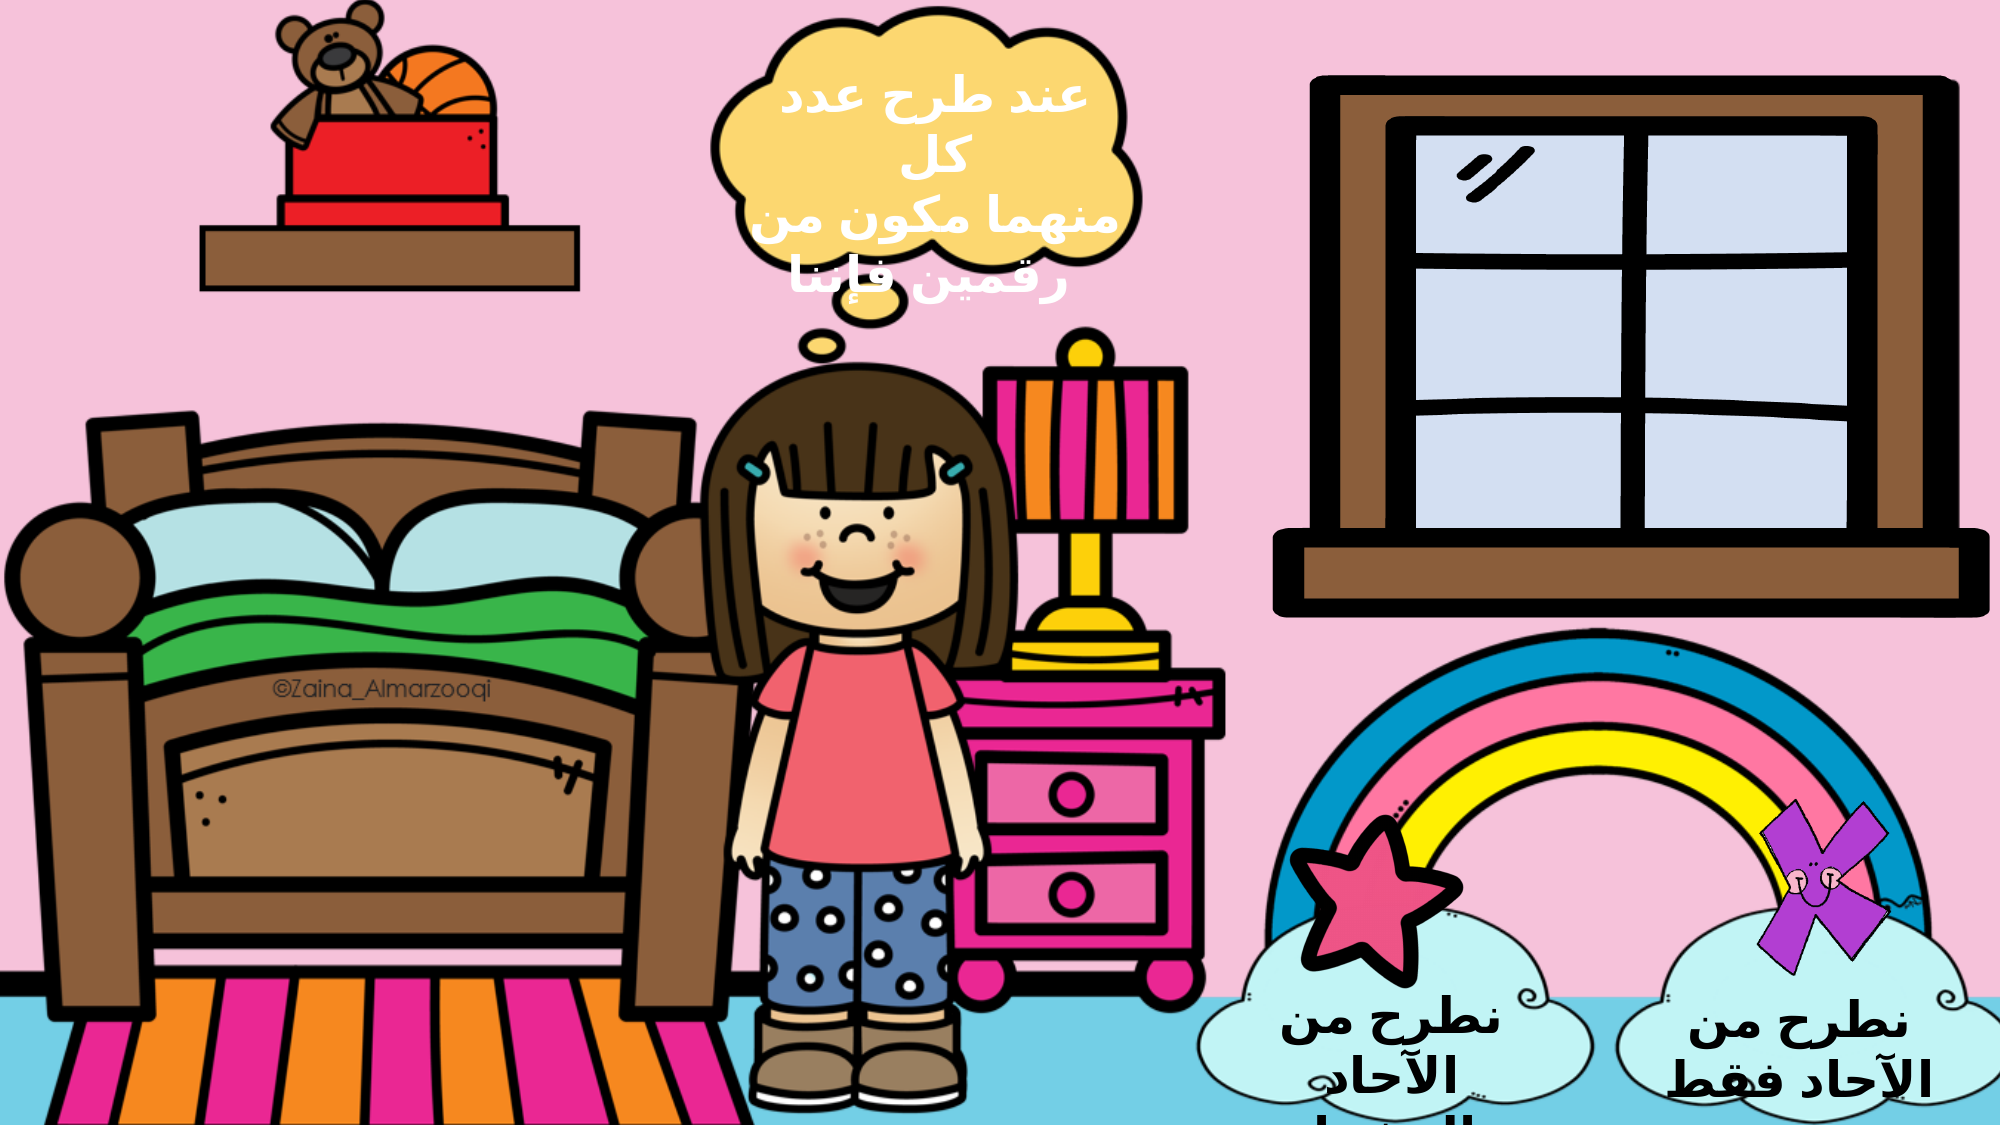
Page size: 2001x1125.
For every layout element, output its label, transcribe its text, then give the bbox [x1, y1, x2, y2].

text_box نطرح من الآحاد فقط [1631, 980, 1968, 1116]
picture [0, 0, 2000, 1125]
text_box عند طرح عدد كل منهما مكون من رقمين فإننا [728, 54, 1144, 310]
text_box نطرح من الآحاد والعشرات [1223, 976, 1560, 1125]
